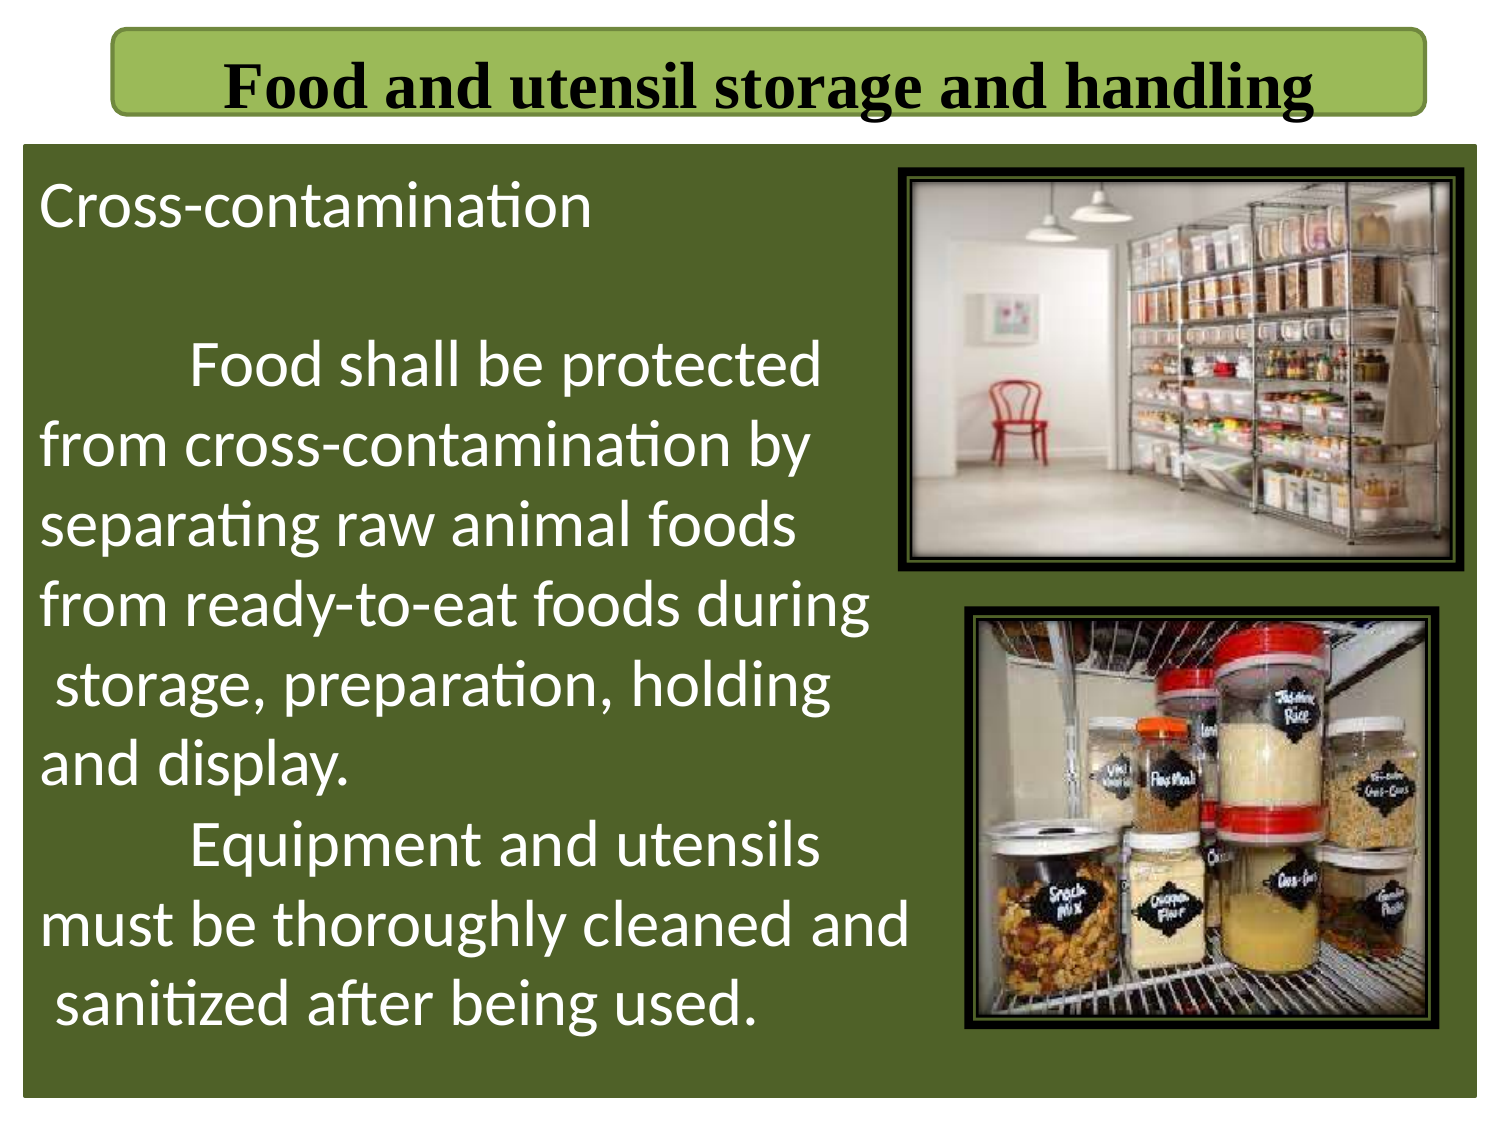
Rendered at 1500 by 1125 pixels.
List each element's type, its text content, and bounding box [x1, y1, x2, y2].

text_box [964, 606, 1440, 1030]
text_box Food and utensil storage and handling Cross-contamination Food shall be protected from cross-contamination by separating raw animal foods from ready-to-eat foods during storage, preparation, holding and display. Equipment and utensils must be thoroughly cleaned and sanitized after being used. [37, 0, 1316, 143]
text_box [110, 26, 1428, 117]
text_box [897, 167, 1465, 572]
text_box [22, 143, 1478, 1099]
